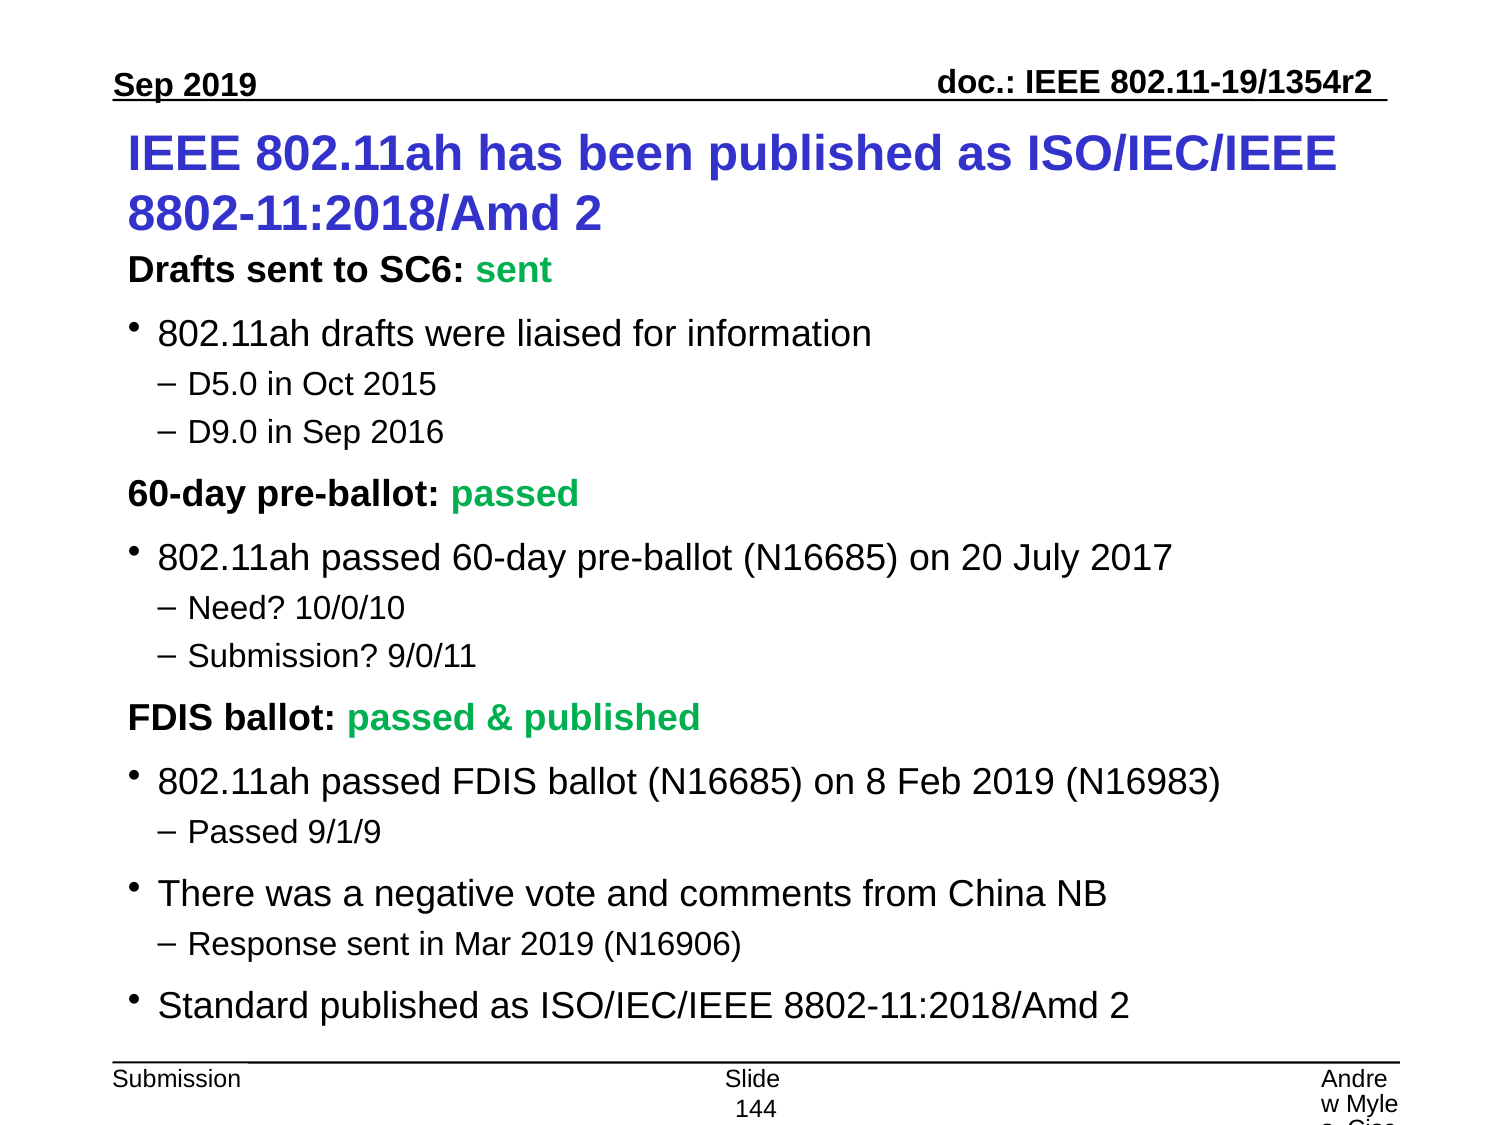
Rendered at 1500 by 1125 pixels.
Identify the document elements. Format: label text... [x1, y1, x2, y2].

slide_number Slide 144 [709, 1061, 803, 1093]
footer Andrew Myles, Cisco [1320, 1061, 1402, 1093]
list Drafts sent to SC6: sent 802.11ah drafts were liaised for information D5.0 in Oct 2015 D9.0 in Sep 2016 60-day pre-ballot: passed 802.11ah passed 60-day pre-ballot (N16685) on 20 July 2017 Need? 10/0/10 Submission? 9/0/11 FDIS ballot: passed & published 802.11ah passed FDIS ballot (N16685) on 8 Feb 2019 (N16983) Passed 9/1/9 There was a negative vote and comments from China NB Response sent in Mar 2019 (N16906) Standard published as ISO/IEC/IEEE 8802-11:2018/Amd 2 [112, 237, 1388, 913]
title IEEE 802.11ah has been published as ISO/IEC/IEEE 8802-11:2018/Amd 2 [112, 112, 1388, 237]
